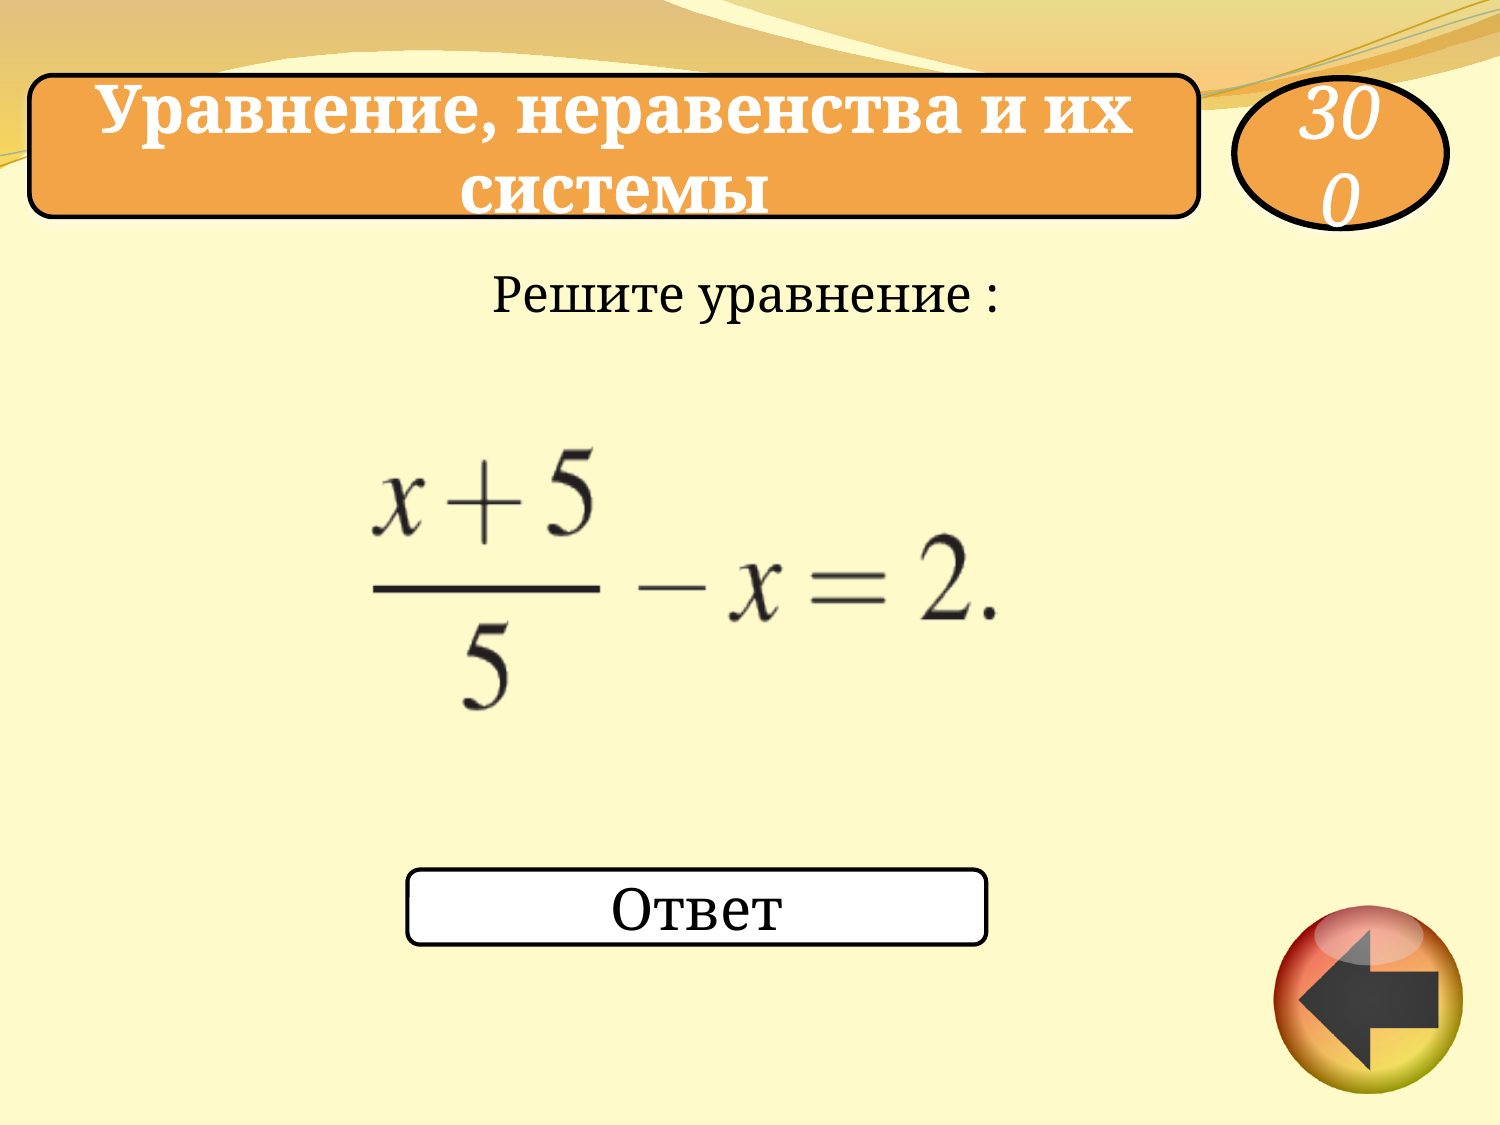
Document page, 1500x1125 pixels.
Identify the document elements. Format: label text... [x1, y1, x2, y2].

text_box Ответ [405, 867, 989, 947]
list Решите уравнение : [75, 255, 1425, 1038]
text_box 10 [1267, 907, 1272, 1038]
text_box 300 [1231, 74, 1450, 232]
picture [1272, 904, 1463, 1095]
picture [371, 444, 999, 729]
text_box 10 [365, 446, 1005, 741]
text_box Уравнение, неравенства и их системы [28, 74, 1200, 218]
